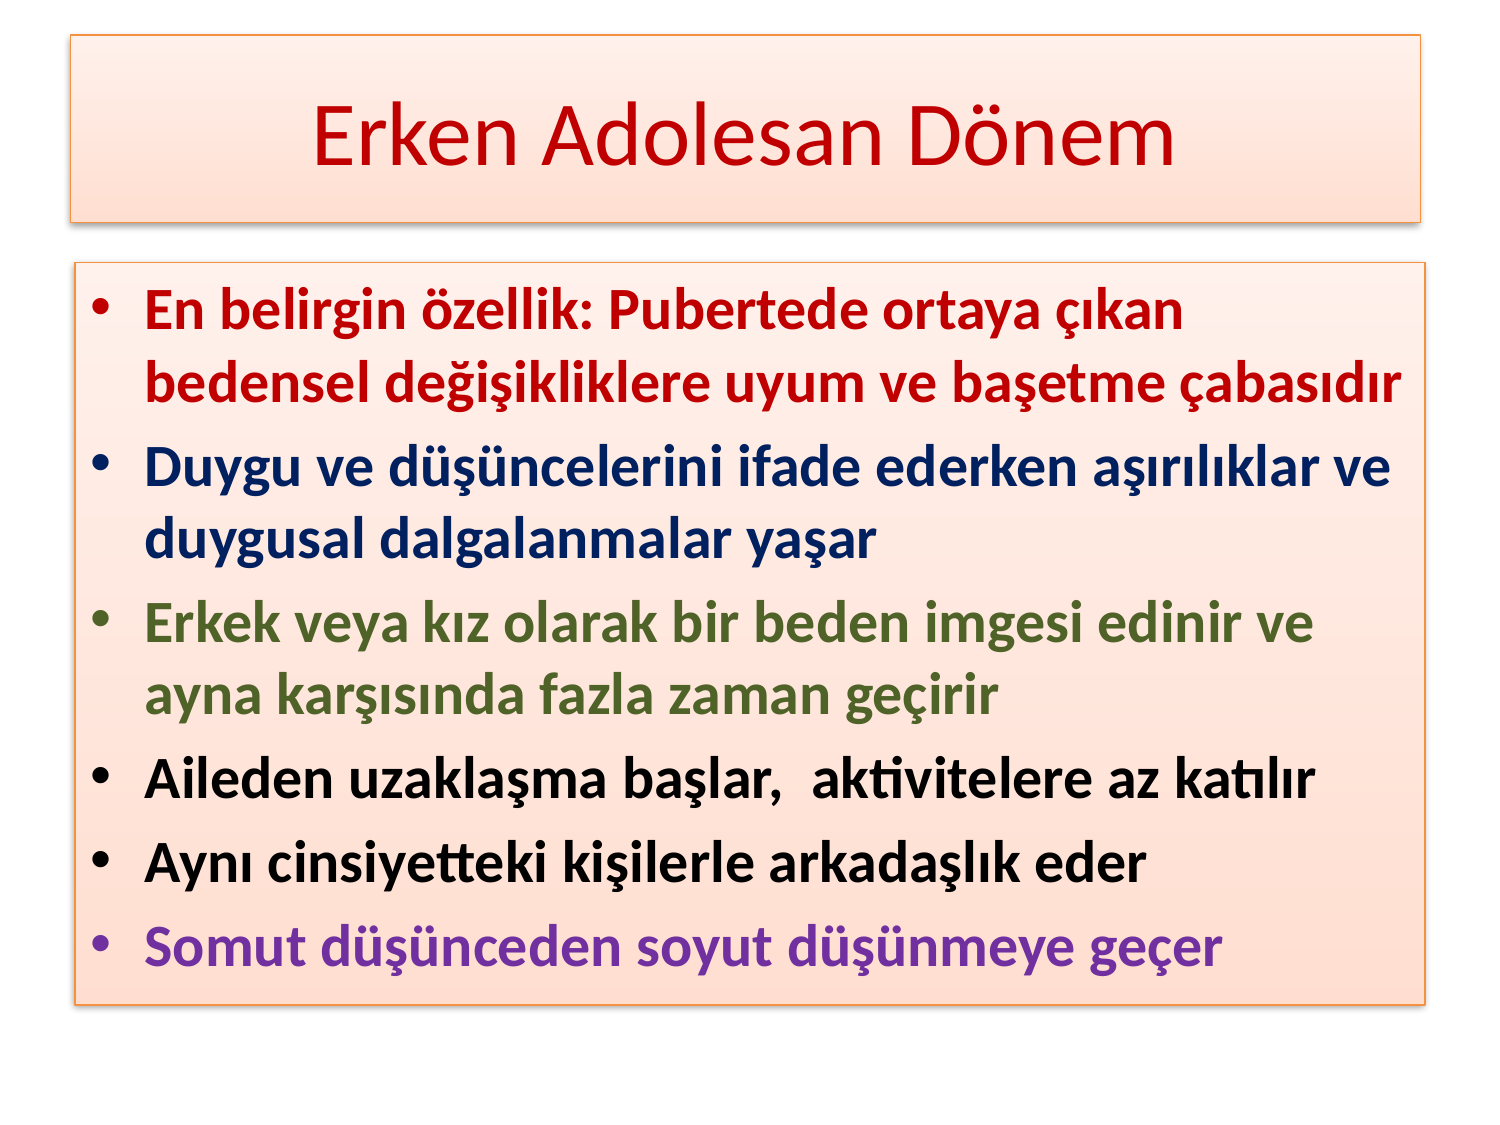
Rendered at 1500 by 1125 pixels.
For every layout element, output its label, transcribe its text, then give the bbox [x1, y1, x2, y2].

list En belirgin özellik: Pubertede ortaya çıkan bedensel değişikliklere uyum ve başetme çabasıdır Duygu ve düşüncelerini ifade ederken aşırılıklar ve duygusal dalgalanmalar yaşar Erkek veya kız olarak bir beden imgesi edinir ve ayna karşısında fazla zaman geçirir Aileden uzaklaşma başlar, aktivitelere az katılır Aynı cinsiyetteki kişilerle arkadaşlık eder Somut düşünceden soyut düşünmeye geçer [74, 262, 1426, 1006]
title Erken Adolesan Dönem [70, 34, 1421, 223]
